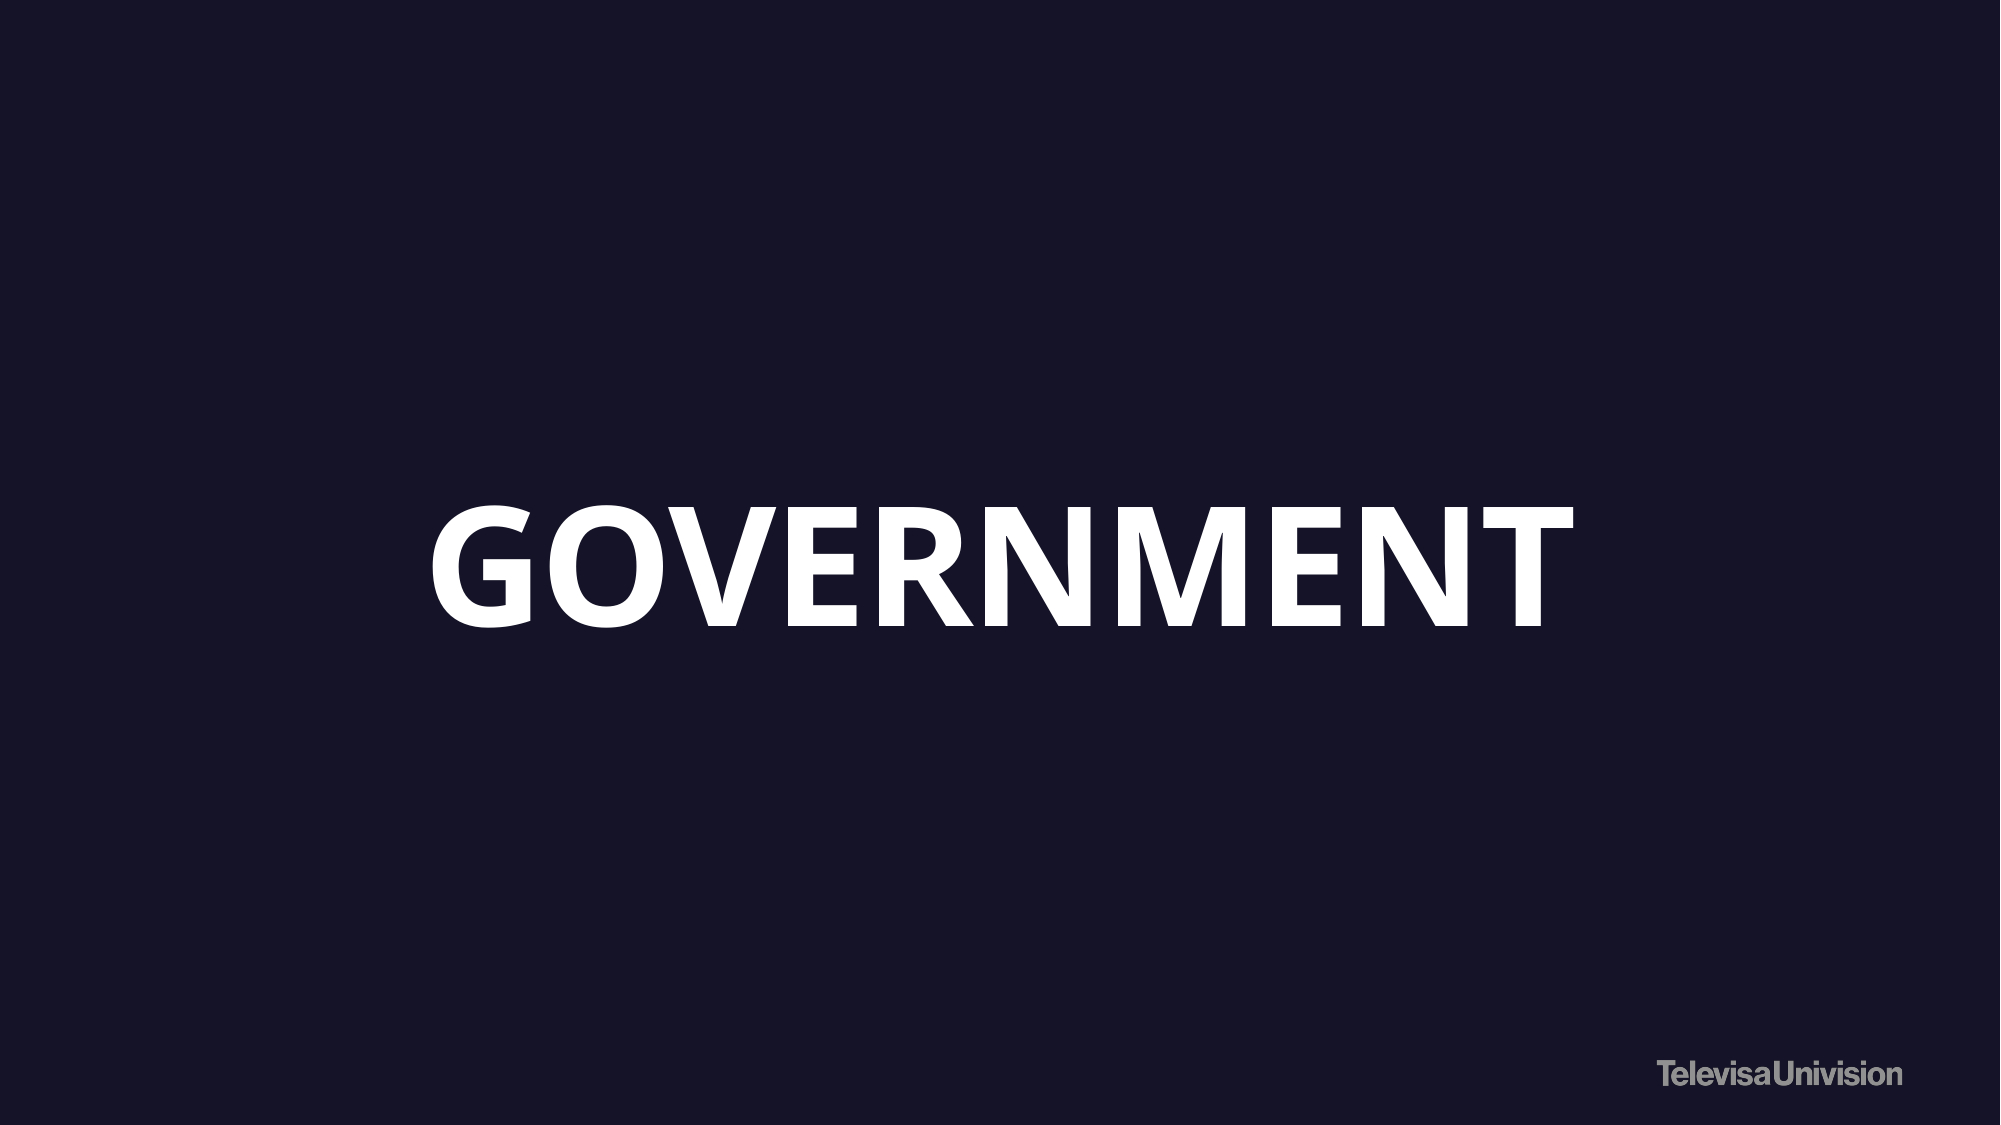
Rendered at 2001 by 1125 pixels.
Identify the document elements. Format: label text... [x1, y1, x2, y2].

list Government [133, 512, 1867, 657]
picture [1656, 1060, 1903, 1086]
